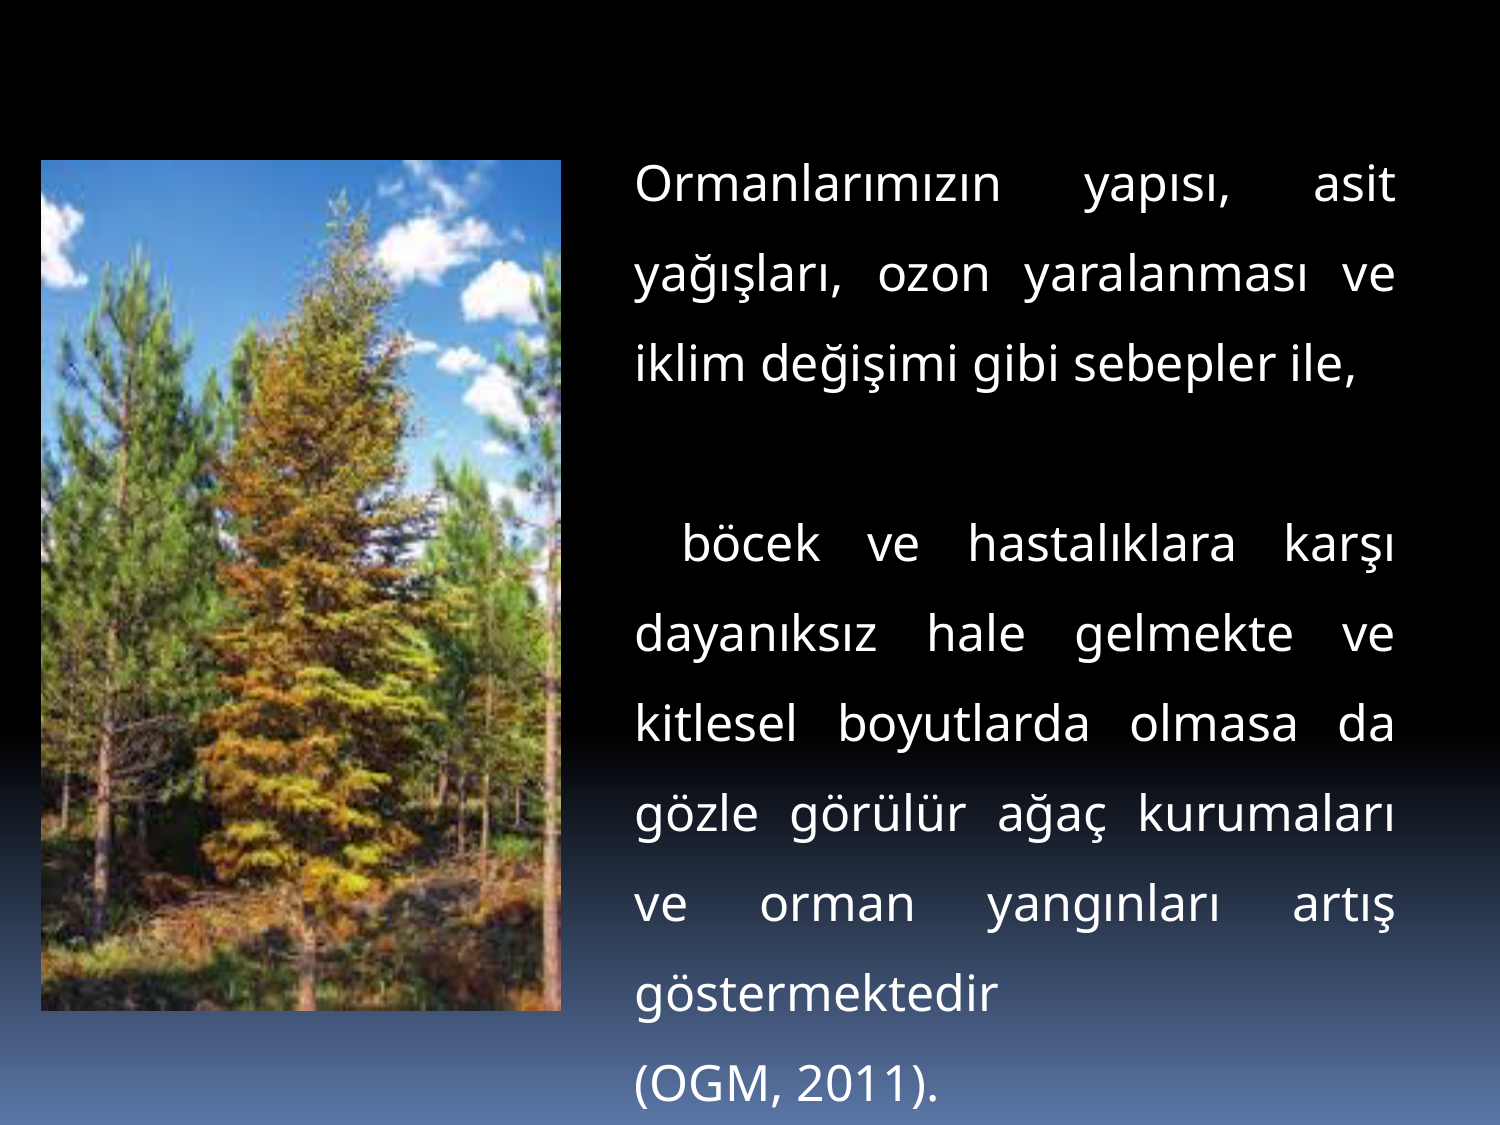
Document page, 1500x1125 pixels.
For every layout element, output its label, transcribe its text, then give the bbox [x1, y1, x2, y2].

picture [40, 160, 562, 1011]
text_box Ormanlarımızın yapısı, asit yağışları, ozon yaralanması ve iklim değişimi gibi sebepler ile, böcek ve hastalıklara karşı dayanıksız hale gelmekte ve kitlesel boyutlarda olmasa da gözle görülür ağaç kurumaları ve orman yangınları artış göstermektedir (OGM, 2011). [620, 113, 1412, 1119]
